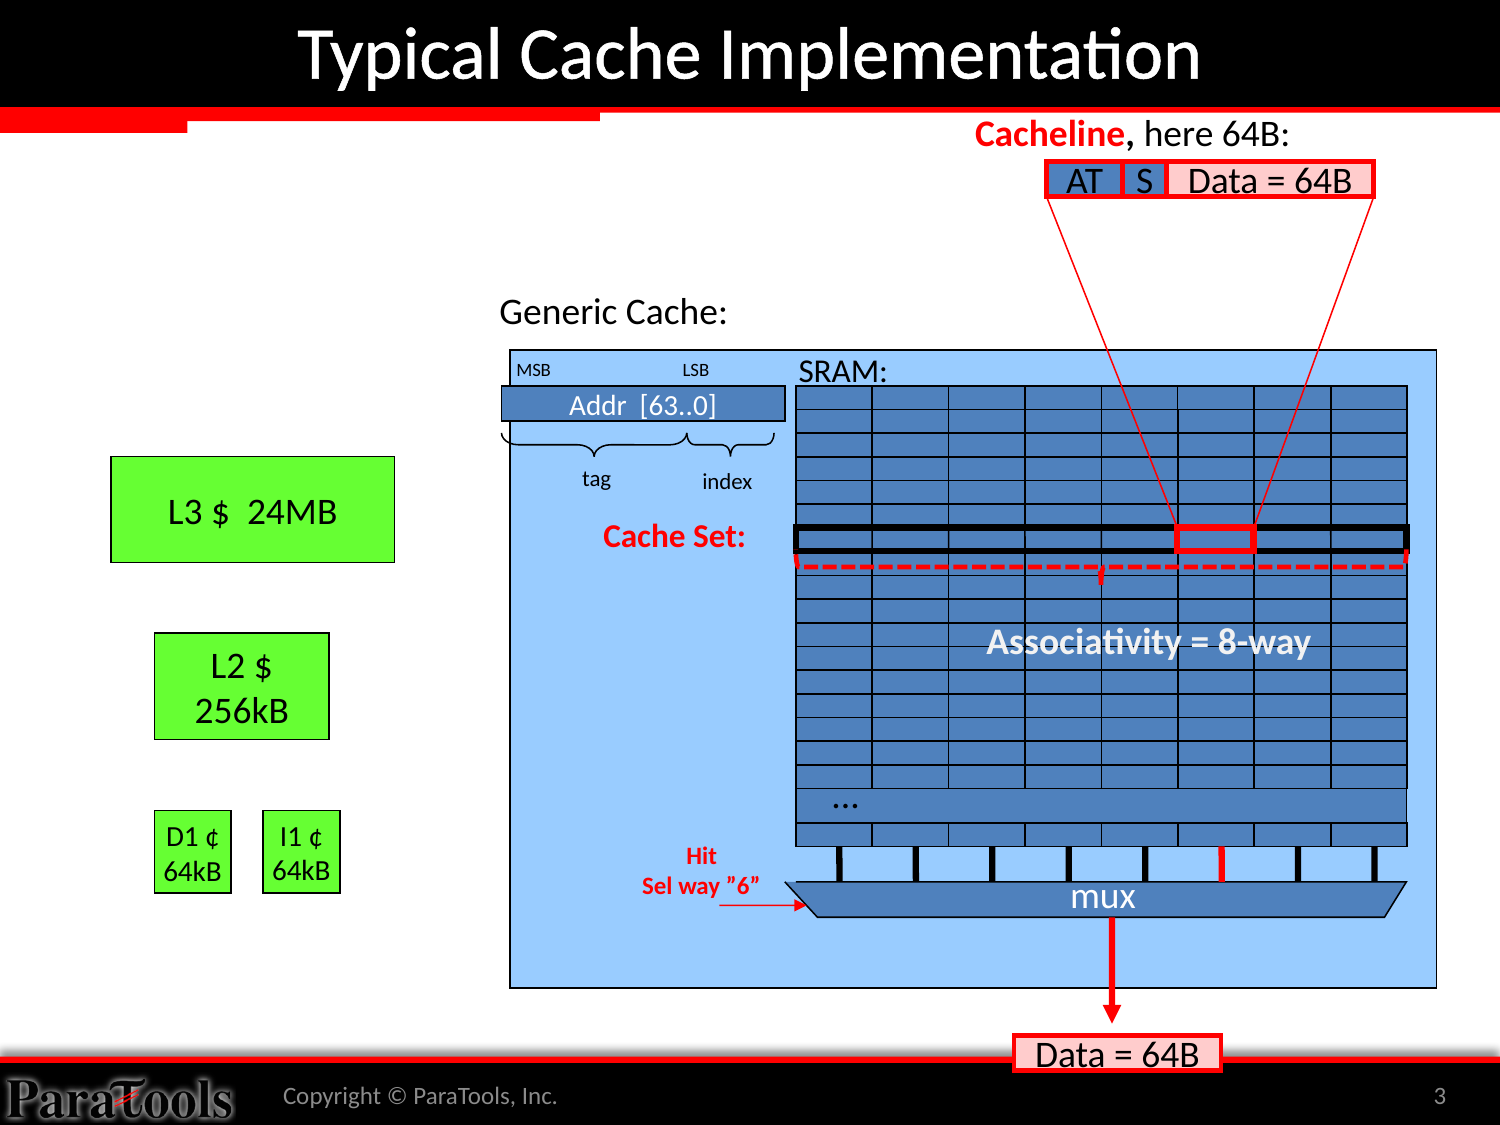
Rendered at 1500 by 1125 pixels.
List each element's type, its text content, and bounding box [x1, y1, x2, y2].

slide_number 3 [1312, 1065, 1462, 1125]
footer Copyright © ParaTools, Inc. [268, 1065, 1280, 1125]
text_box I1 ¢ 64kB [263, 810, 340, 893]
text_box L2 $ 256kB [154, 633, 329, 740]
picture [0, 1072, 236, 1123]
title Typical Cache Implementation [0, 0, 1500, 102]
text_box L3 $ 24MB [111, 456, 395, 563]
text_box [490, 100, 1437, 1071]
text_box D1 ¢ 64kB [154, 810, 232, 894]
